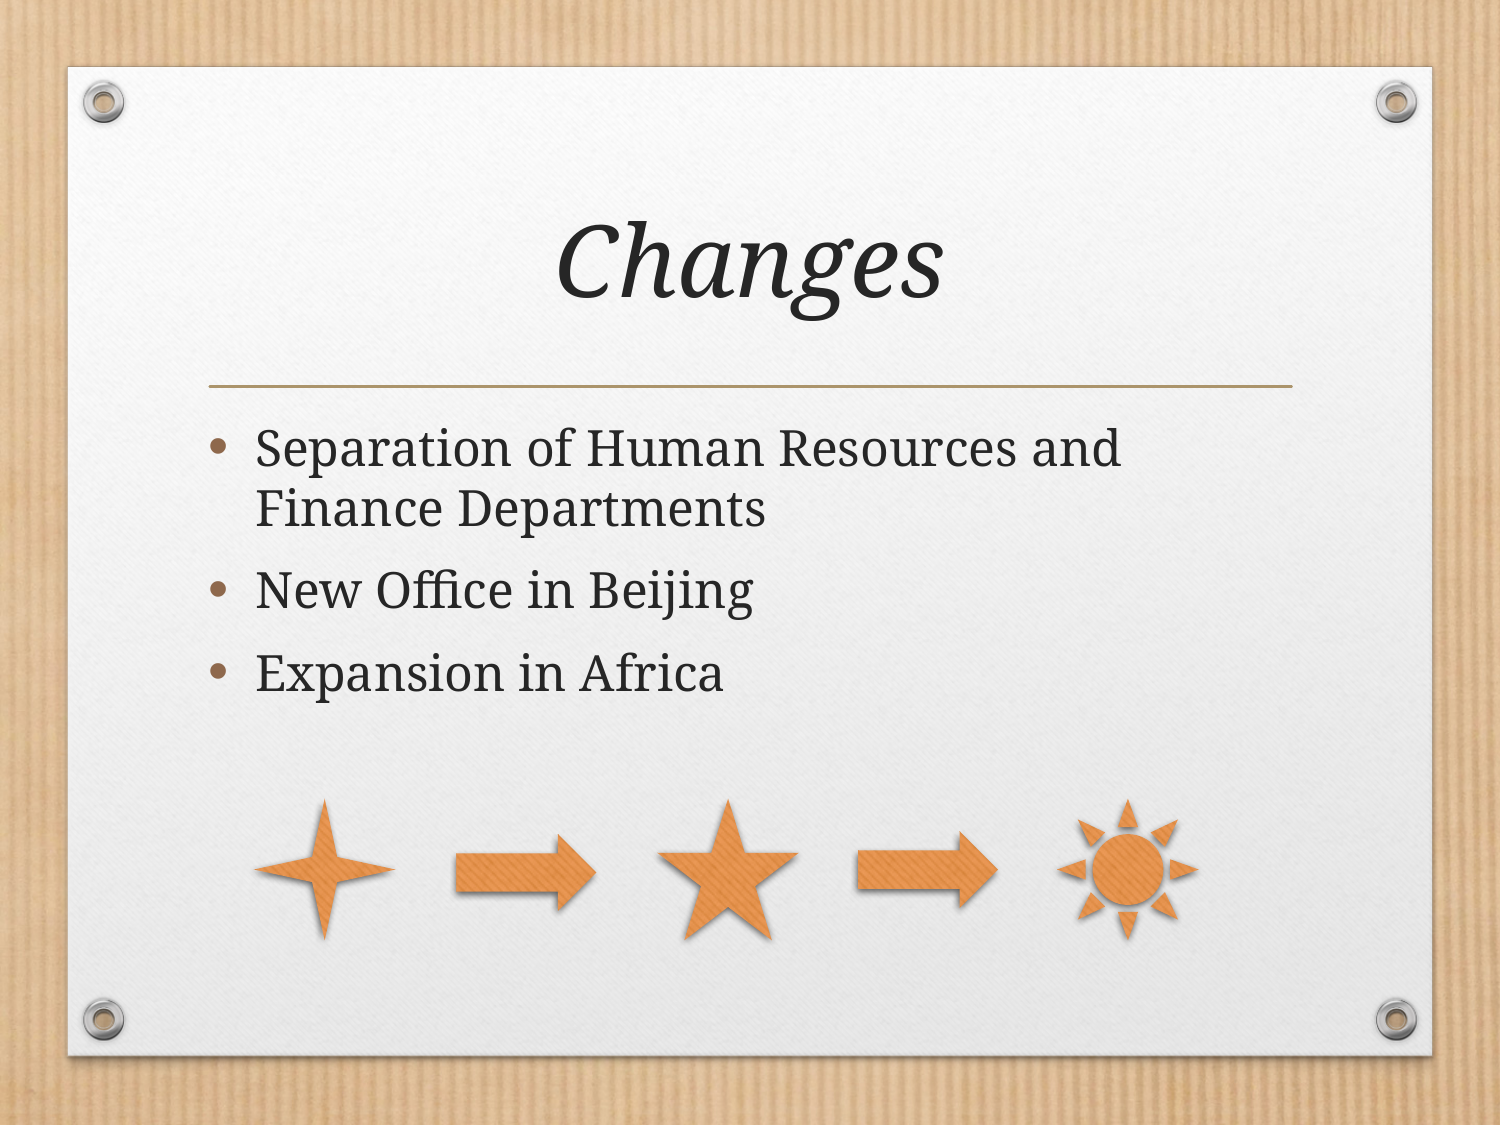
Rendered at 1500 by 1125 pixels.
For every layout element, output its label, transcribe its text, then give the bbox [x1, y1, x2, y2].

text_box [1077, 819, 1106, 847]
text_box [253, 798, 396, 941]
text_box [1170, 859, 1199, 880]
text_box [1092, 834, 1164, 905]
text_box [1150, 819, 1179, 847]
text_box [1117, 798, 1139, 828]
text_box [1057, 859, 1086, 880]
title Changes [193, 150, 1309, 365]
text_box [657, 798, 799, 941]
text_box [1117, 911, 1139, 941]
text_box [858, 831, 998, 908]
list Separation of Human Resources and Finance Departments New Office in Beijing Expansion in Africa [193, 408, 1309, 974]
text_box [456, 834, 597, 911]
text_box [1150, 892, 1179, 920]
picture [0, 0, 1500, 1125]
text_box [1077, 892, 1106, 920]
